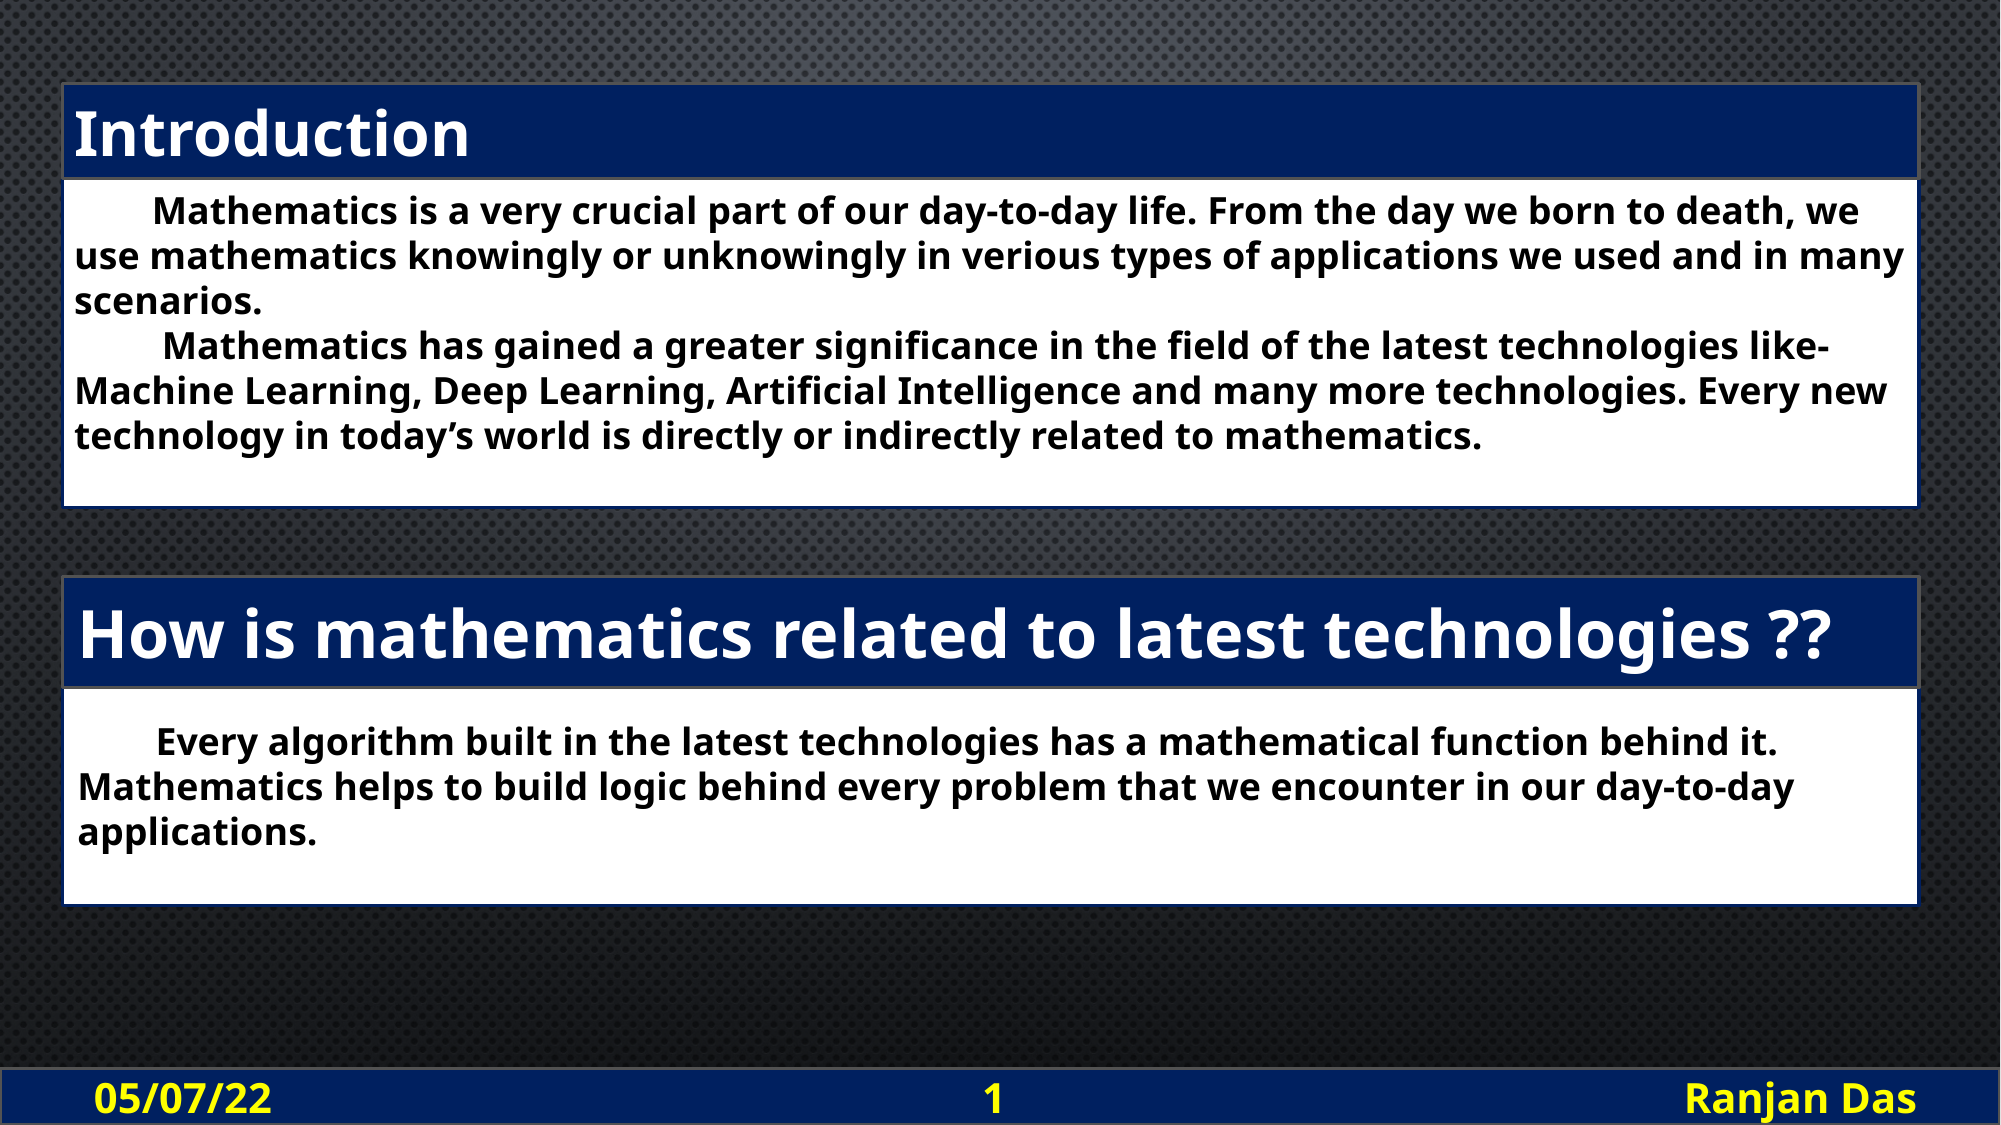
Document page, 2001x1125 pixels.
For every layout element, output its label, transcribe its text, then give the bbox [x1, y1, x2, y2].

text_box Mathematics is a very crucial part of our day-to-day life. From the day we born to death, we use mathematics knowingly or unknowingly in verious types of applications we used and in many scenarios. Mathematics has gained a greater significance in the field of the latest technologies like- Machine Learning, Deep Learning, Artificial Intelligence and many more technologies. Every new technology in today’s world is directly or indirectly related to mathematics. [61, 180, 1921, 509]
text_box 05/07/22 1 Ranjan Das [0, 1067, 2000, 1125]
text_box Introduction [61, 82, 1921, 180]
text_box Every algorithm built in the latest technologies has a mathematical function behind it. Mathematics helps to build logic behind every problem that we encounter in our day-to-day applications. [61, 689, 1921, 907]
text_box How is mathematics related to latest technologies ?? [61, 575, 1921, 689]
